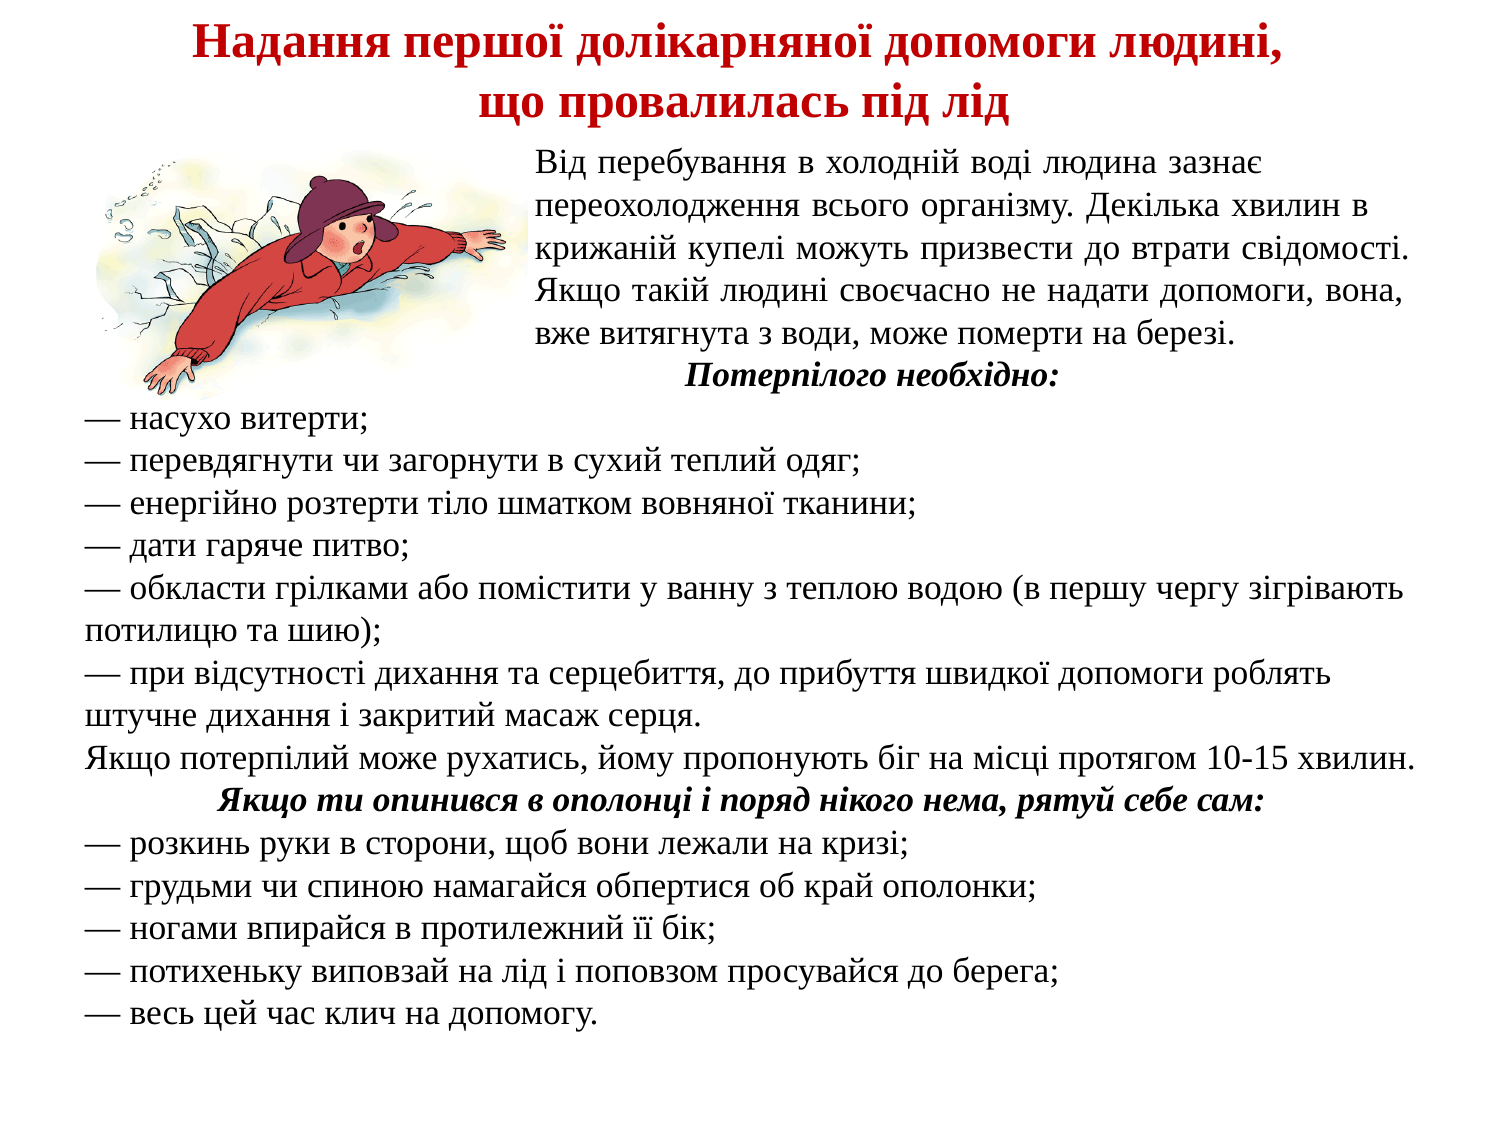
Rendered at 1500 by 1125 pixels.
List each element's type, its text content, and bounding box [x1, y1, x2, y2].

picture [93, 128, 528, 417]
text_box Надання першої долікарняної допомоги людині, що провалилась під лід [23, 0, 1465, 180]
text_box Від перебування в холодній воді людина зазнає переохолодження всього організму. Декілька хвилин в крижаній купелі можуть призвести до втрати свідомості. Якщо такій людині своєчасно не надати допомоги, вона, вже витягнута з води, може померти на березі. Потерпілого необхідно: — насухо витерти; — перевдягнути чи загорнути в сухий теплий одяг; — енергійно розтерти тіло шматком вовняної тканини; — дати гаряче питво; — обкласти грілками або помістити у ванну з теплою водою (в першу чергу зігрівають потилицю та шию); — при відсутності дихання та серцебиття, до прибуття швидкої допомоги роблять штучне дихання і закритий масаж серця. Якщо потерпілий може рухатись, йому пропонують біг на місці протягом 10-15 хвилин. Якщо ти опинився в ополонці і поряд нікого нема, рятуй себе сам: — розкинь руки в сторони, щоб вони лежали на кризі; — грудьми чи спиною намагайся обпертися об край ополонки; — ногами впирайся в протилежний її бік; — потихеньку виповзай на лід і поповзом просувайся до берега; — весь цей час клич на допомогу. [70, 128, 1465, 1039]
